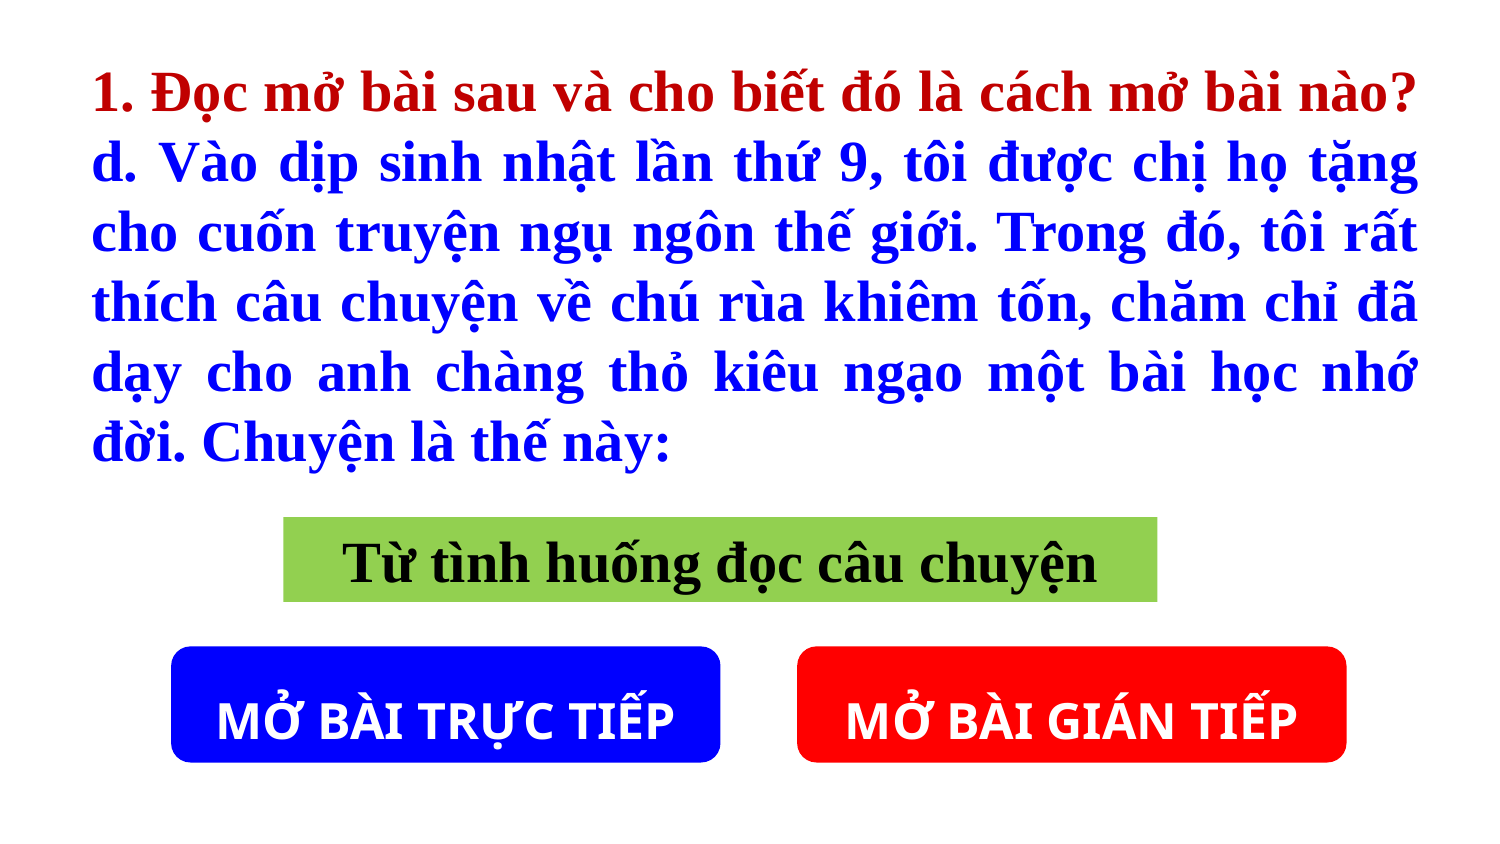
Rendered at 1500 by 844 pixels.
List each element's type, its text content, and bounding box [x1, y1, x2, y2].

text_box 1. Đọc mở bài sau và cho biết đó là cách mở bài nào? d. Vào dịp sinh nhật lần thứ 9, tôi được chị họ tặng cho cuốn truyện ngụ ngôn thế giới. Trong đó, tôi rất thích câu chuyện về chú rùa khiêm tốn, chăm chỉ đã dạy cho anh chàng thỏ kiêu ngạo một bài học nhớ đời. Chuyện là thế này: [76, 46, 1435, 481]
text_box MỞ BÀI GIÁN TIẾP [797, 646, 1347, 763]
text_box MỞ BÀI TRỰC TIẾP [171, 646, 721, 763]
text_box Từ tình huống đọc câu chuyện [283, 517, 1158, 602]
